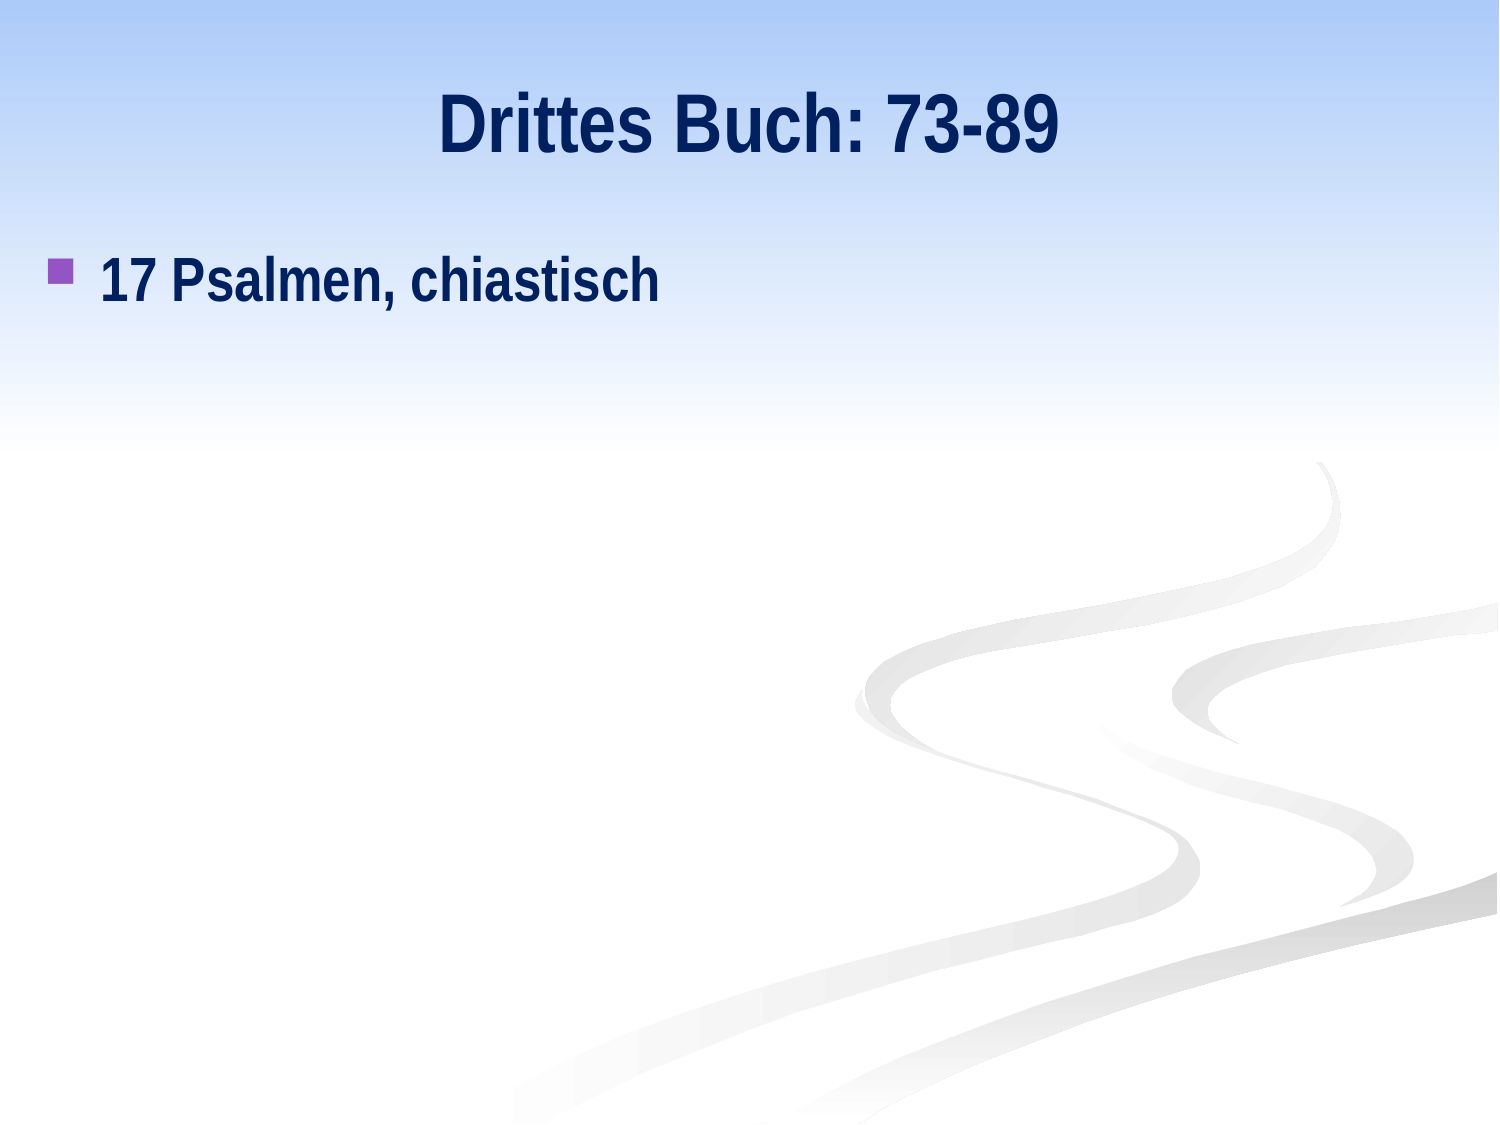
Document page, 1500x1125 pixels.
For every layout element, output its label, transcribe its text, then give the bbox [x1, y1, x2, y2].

list 17 Psalmen, chiastisch [29, 231, 1500, 1125]
title Drittes Buch: 73-89 [29, 30, 1471, 209]
